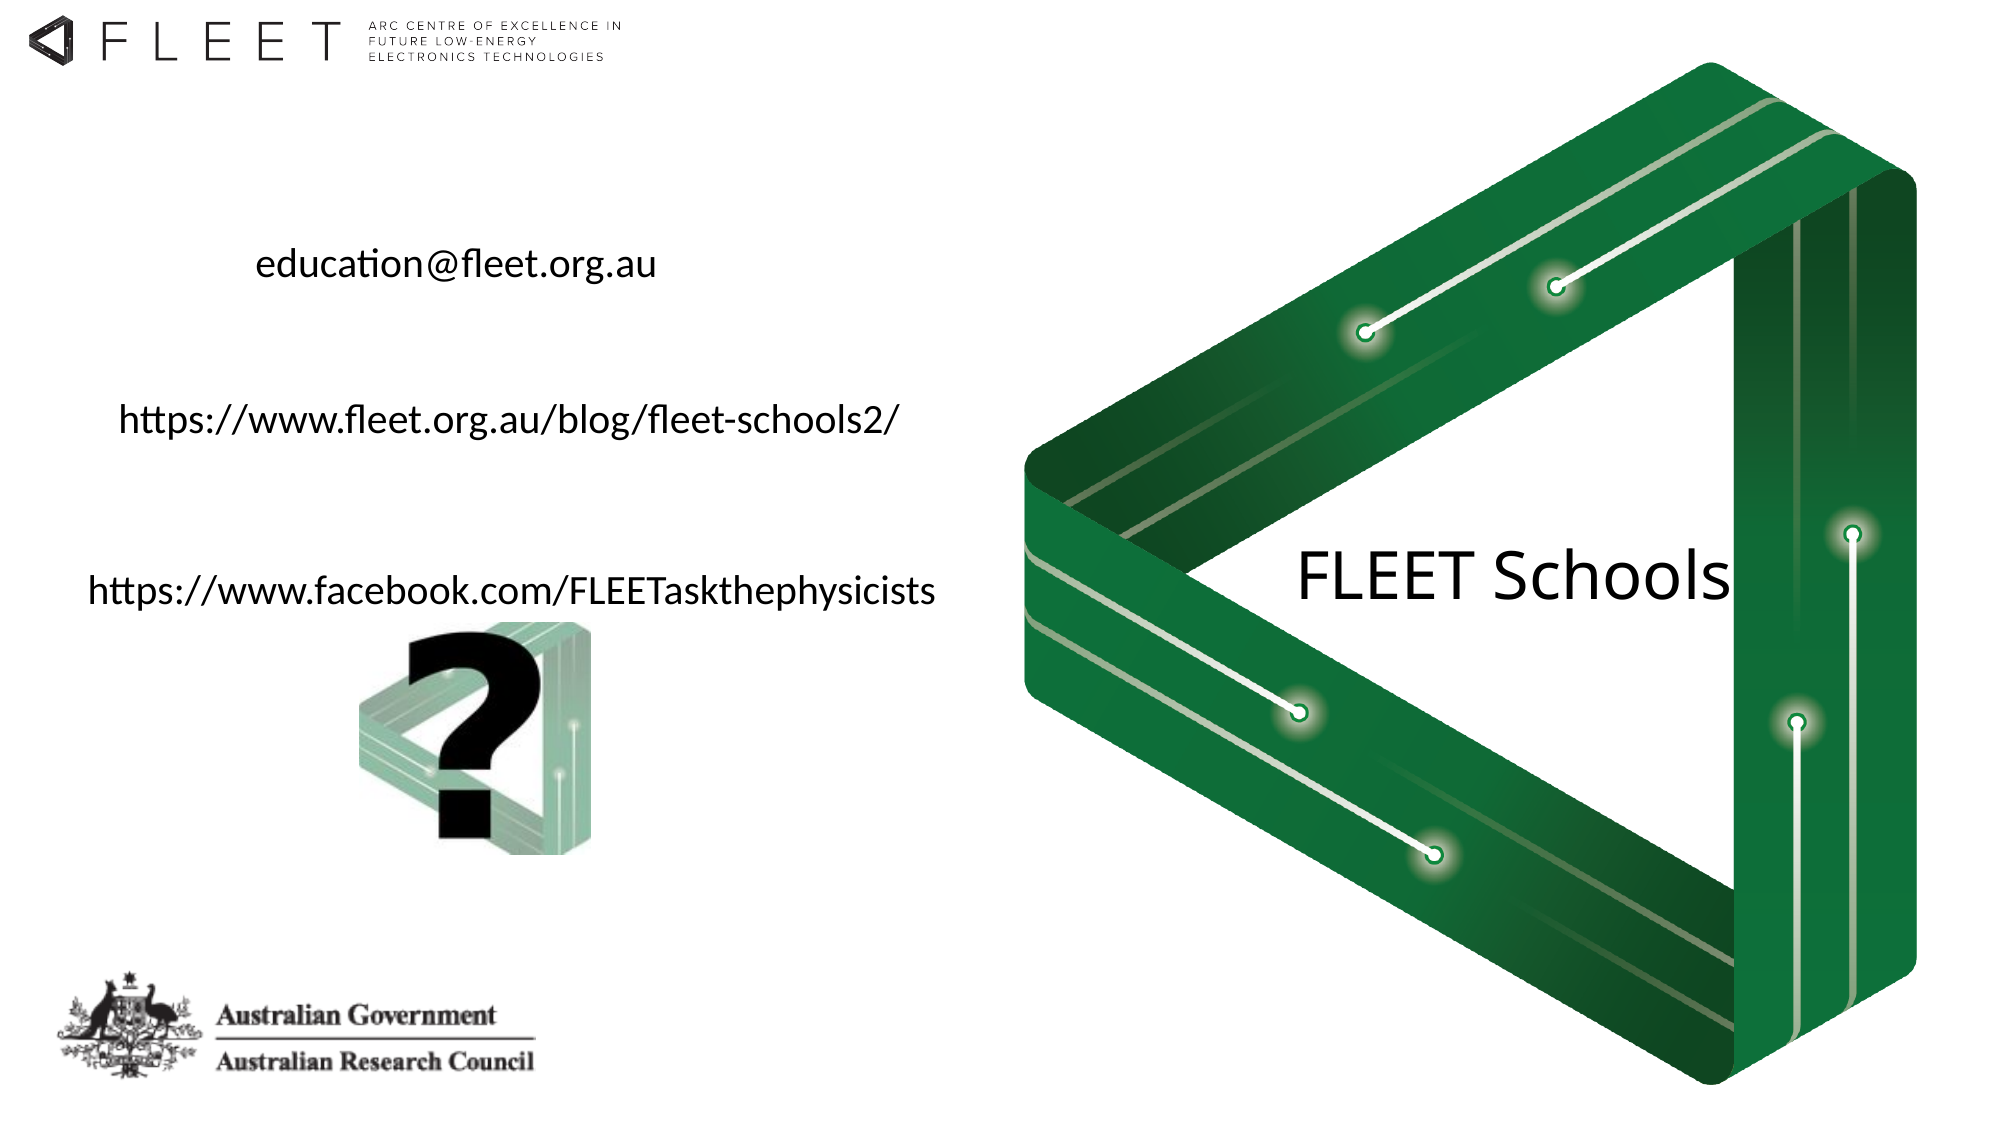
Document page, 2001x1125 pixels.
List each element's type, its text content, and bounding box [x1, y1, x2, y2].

text_box education@fleet.org.au [240, 228, 710, 293]
text_box https://www.fleet.org.au/blog/fleet-schools2/ [103, 384, 934, 450]
picture [29, 15, 620, 66]
text_box https://www.facebook.com/FLEETaskthephysicists [72, 555, 965, 621]
picture [1024, 62, 1917, 1085]
picture [56, 969, 536, 1085]
picture [359, 622, 591, 855]
